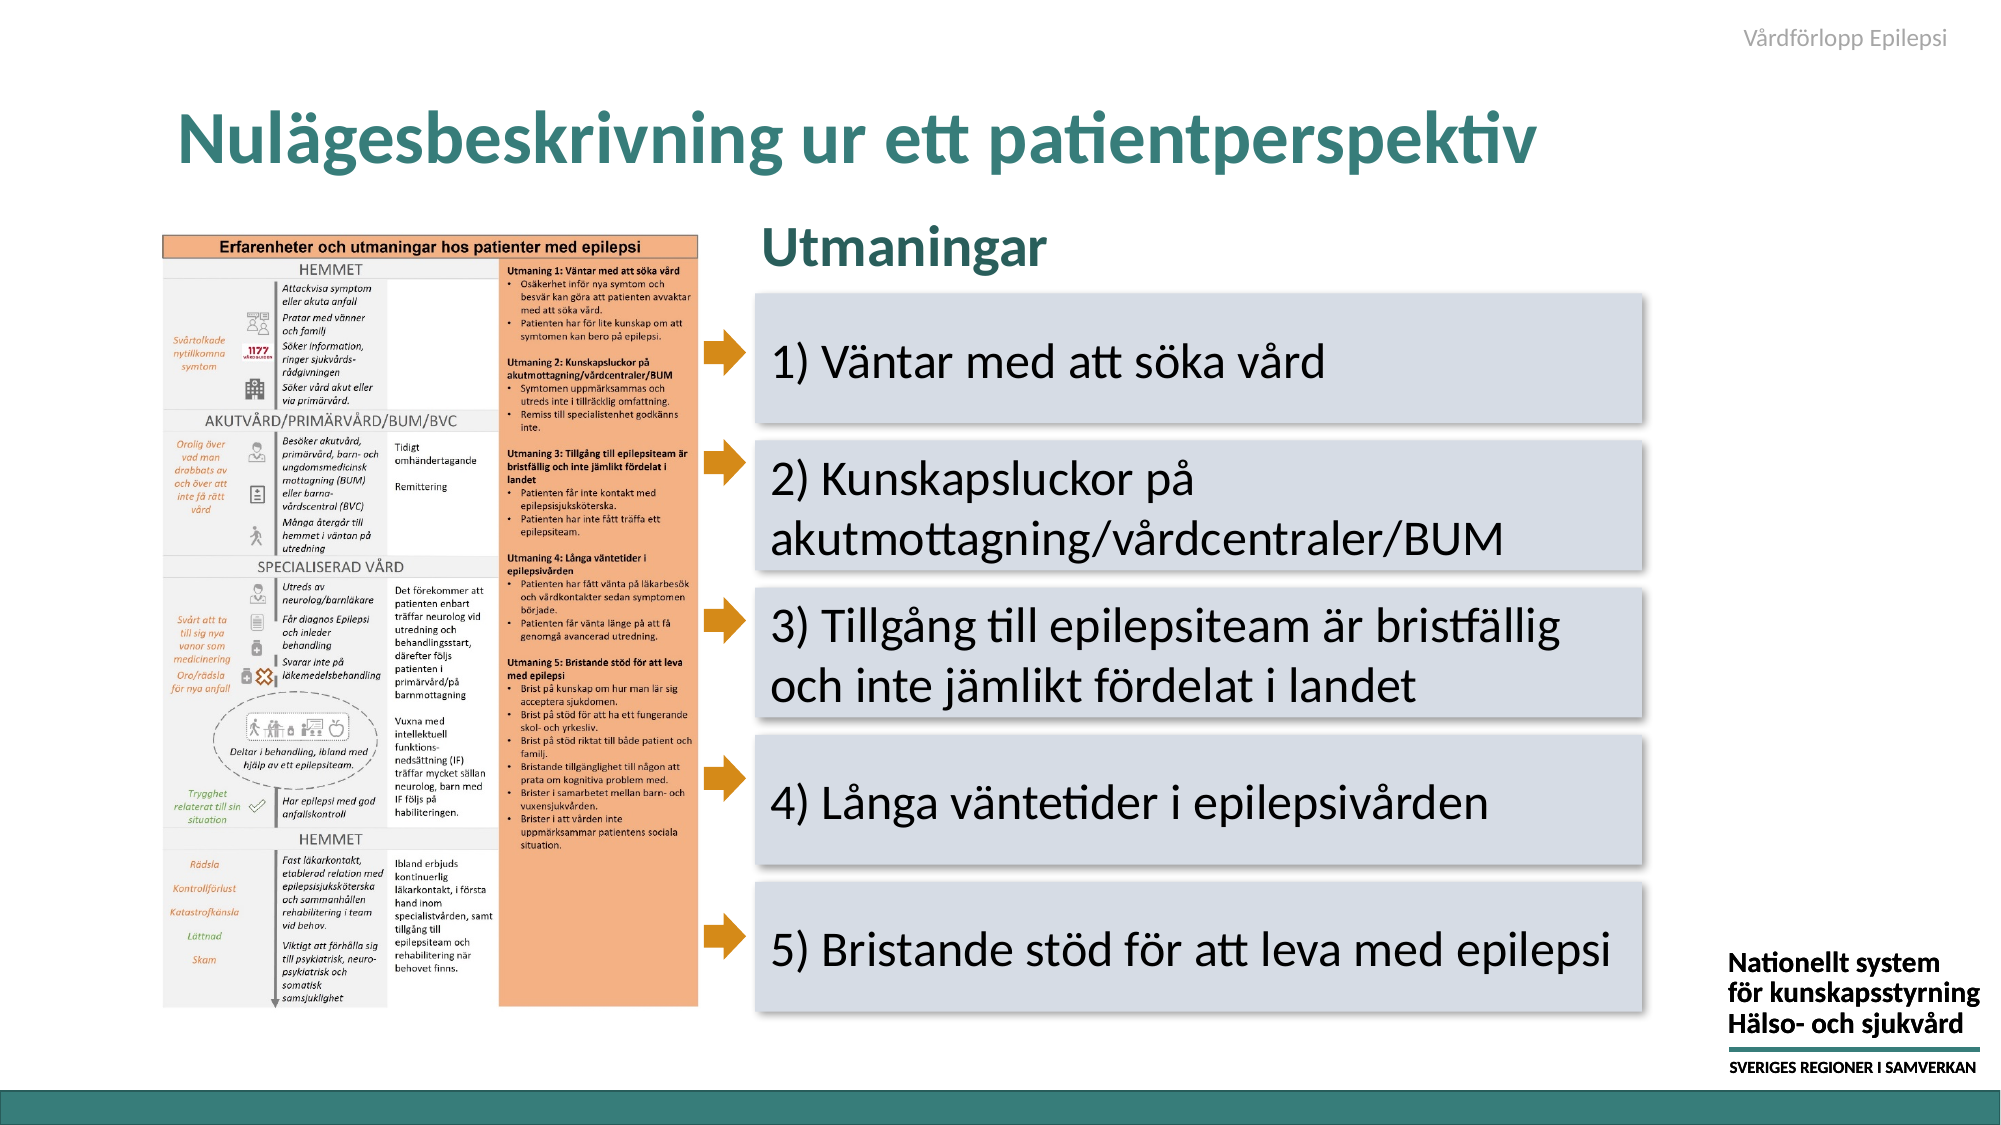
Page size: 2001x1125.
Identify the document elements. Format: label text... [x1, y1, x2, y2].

text_box [703, 912, 747, 960]
text_box [703, 439, 747, 487]
text_box Vårdförlopp Epilepsi [1728, 13, 1984, 59]
picture [162, 232, 701, 1018]
text_box [703, 329, 747, 377]
text_box [703, 596, 747, 644]
text_box Utmaningar [746, 200, 1064, 286]
text_box 4) Långa väntetider i epilepsivården [755, 734, 1642, 865]
list 1) Väntar med att söka vård [755, 293, 1643, 424]
text_box [703, 754, 747, 802]
text_box 3) Tillgång till epilepsiteam är bristfällig och inte jämlikt fördelat i landet [755, 587, 1642, 718]
text_box 2) Kunskapsluckor på akutmottagning/vårdcentraler/BUM [755, 440, 1642, 571]
text_box 5) Bristande stöd för att leva med epilepsi [755, 881, 1642, 1012]
title Nulägesbeskrivning ur ett patientperspektiv [162, 87, 1663, 188]
